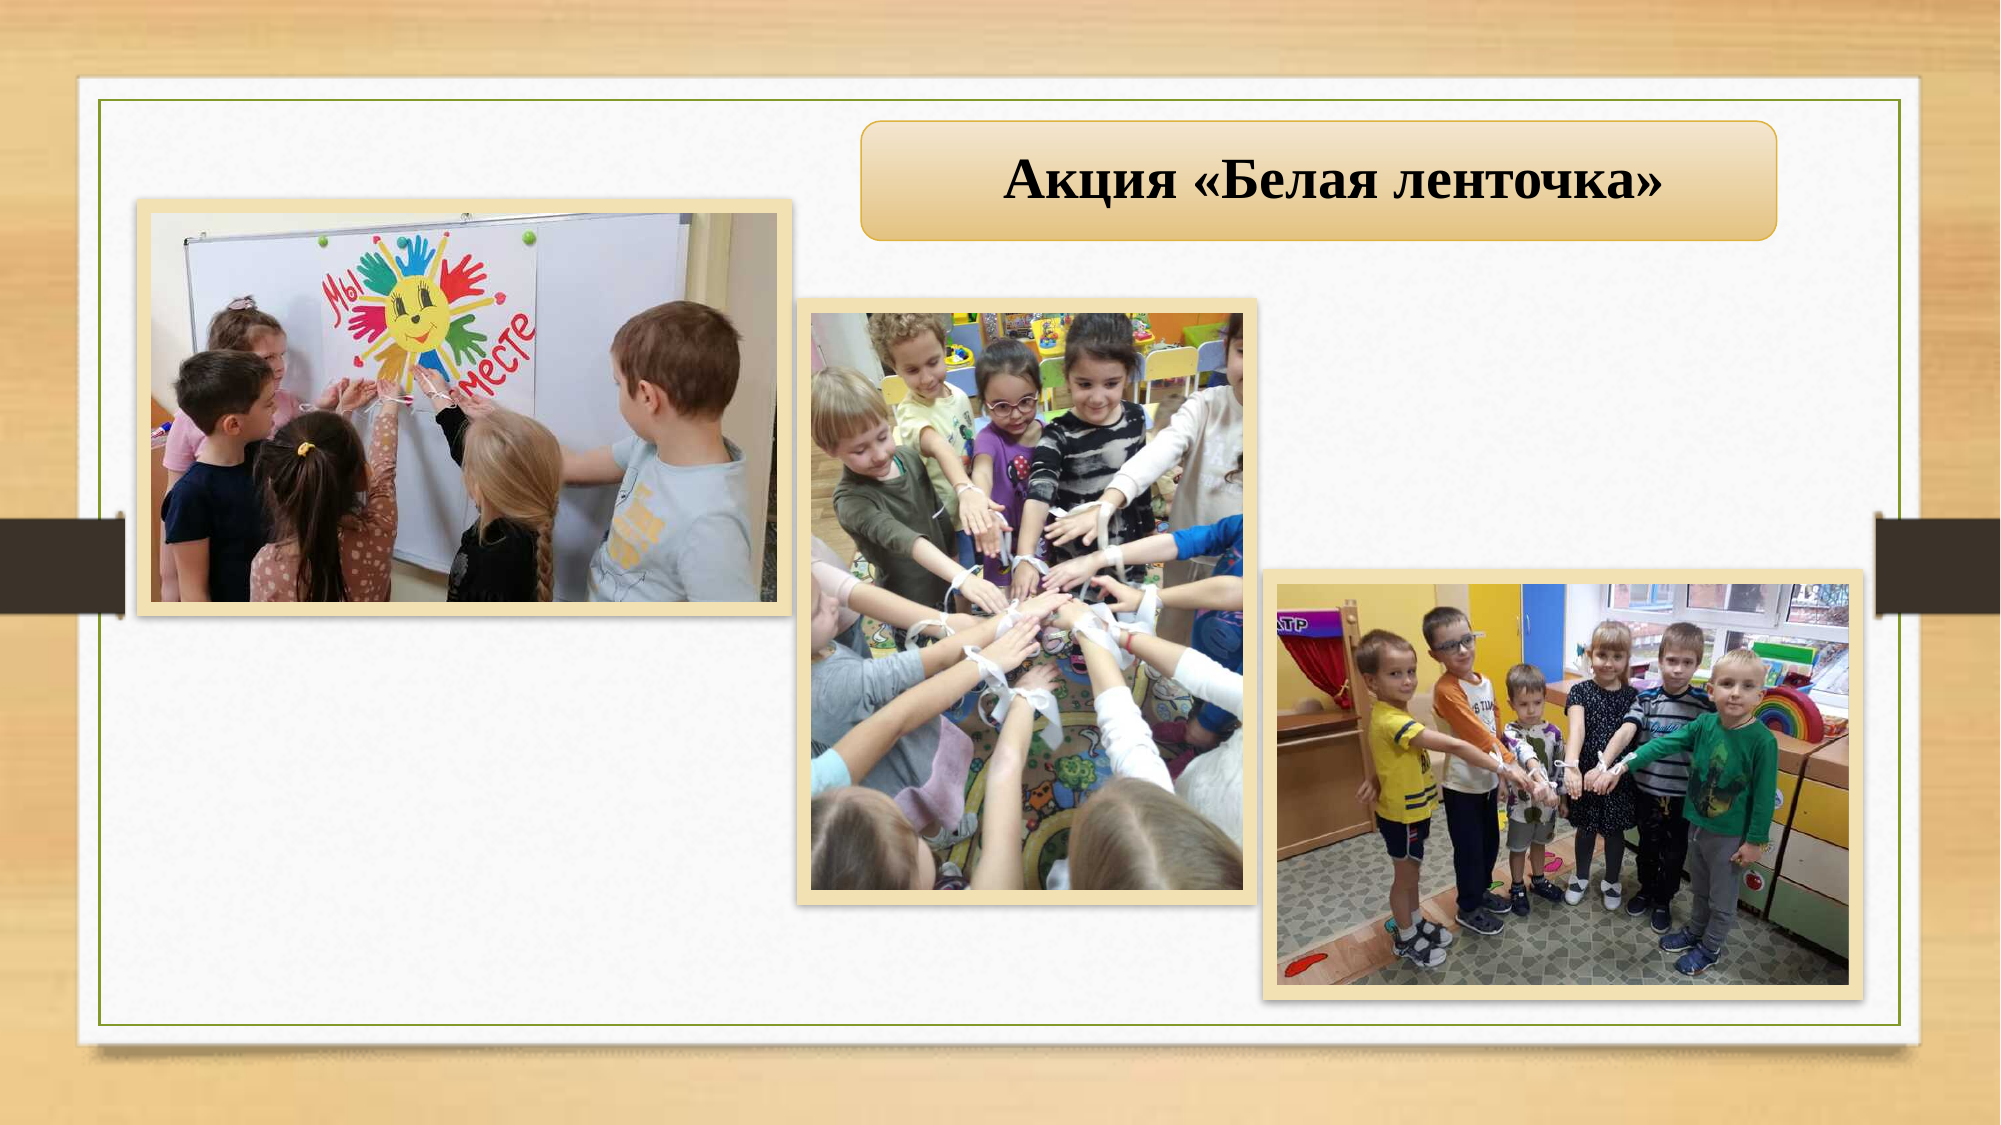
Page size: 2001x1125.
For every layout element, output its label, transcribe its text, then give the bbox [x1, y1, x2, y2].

text_box [860, 120, 1778, 242]
picture [0, 0, 2001, 1125]
text_box Акция «Белая ленточка» [891, 132, 1777, 218]
